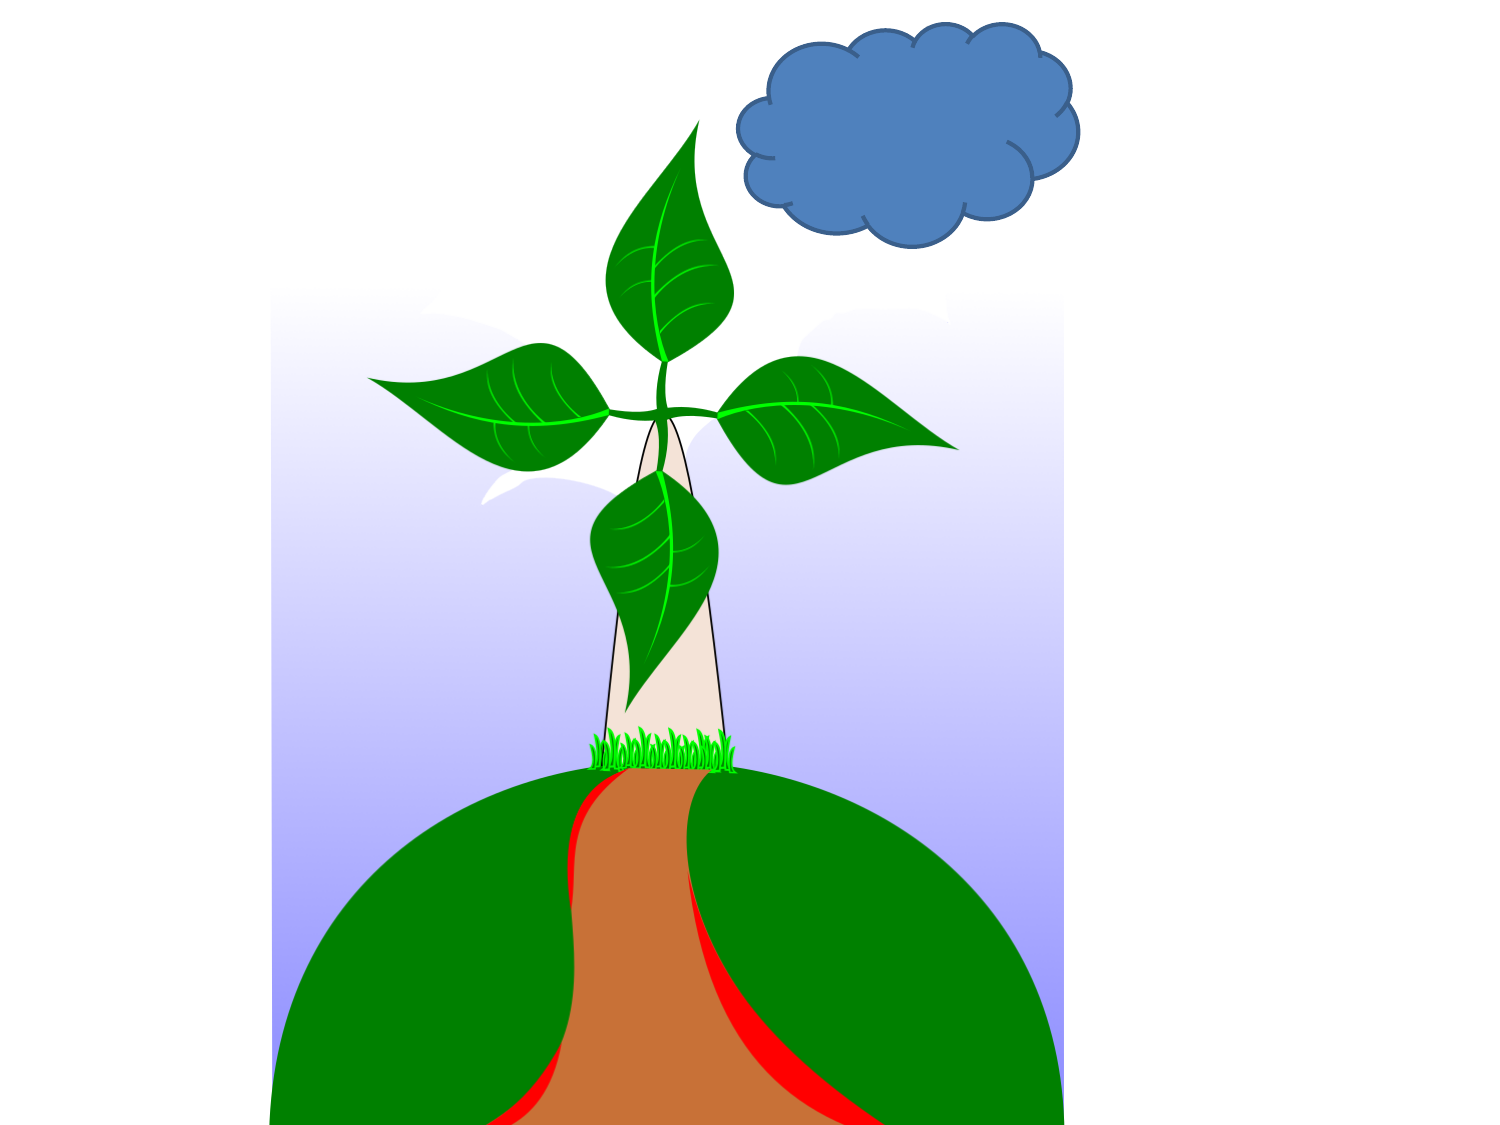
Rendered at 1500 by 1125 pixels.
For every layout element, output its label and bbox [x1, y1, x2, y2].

picture [269, 23, 1066, 1125]
text_box [1071, 104, 1081, 160]
